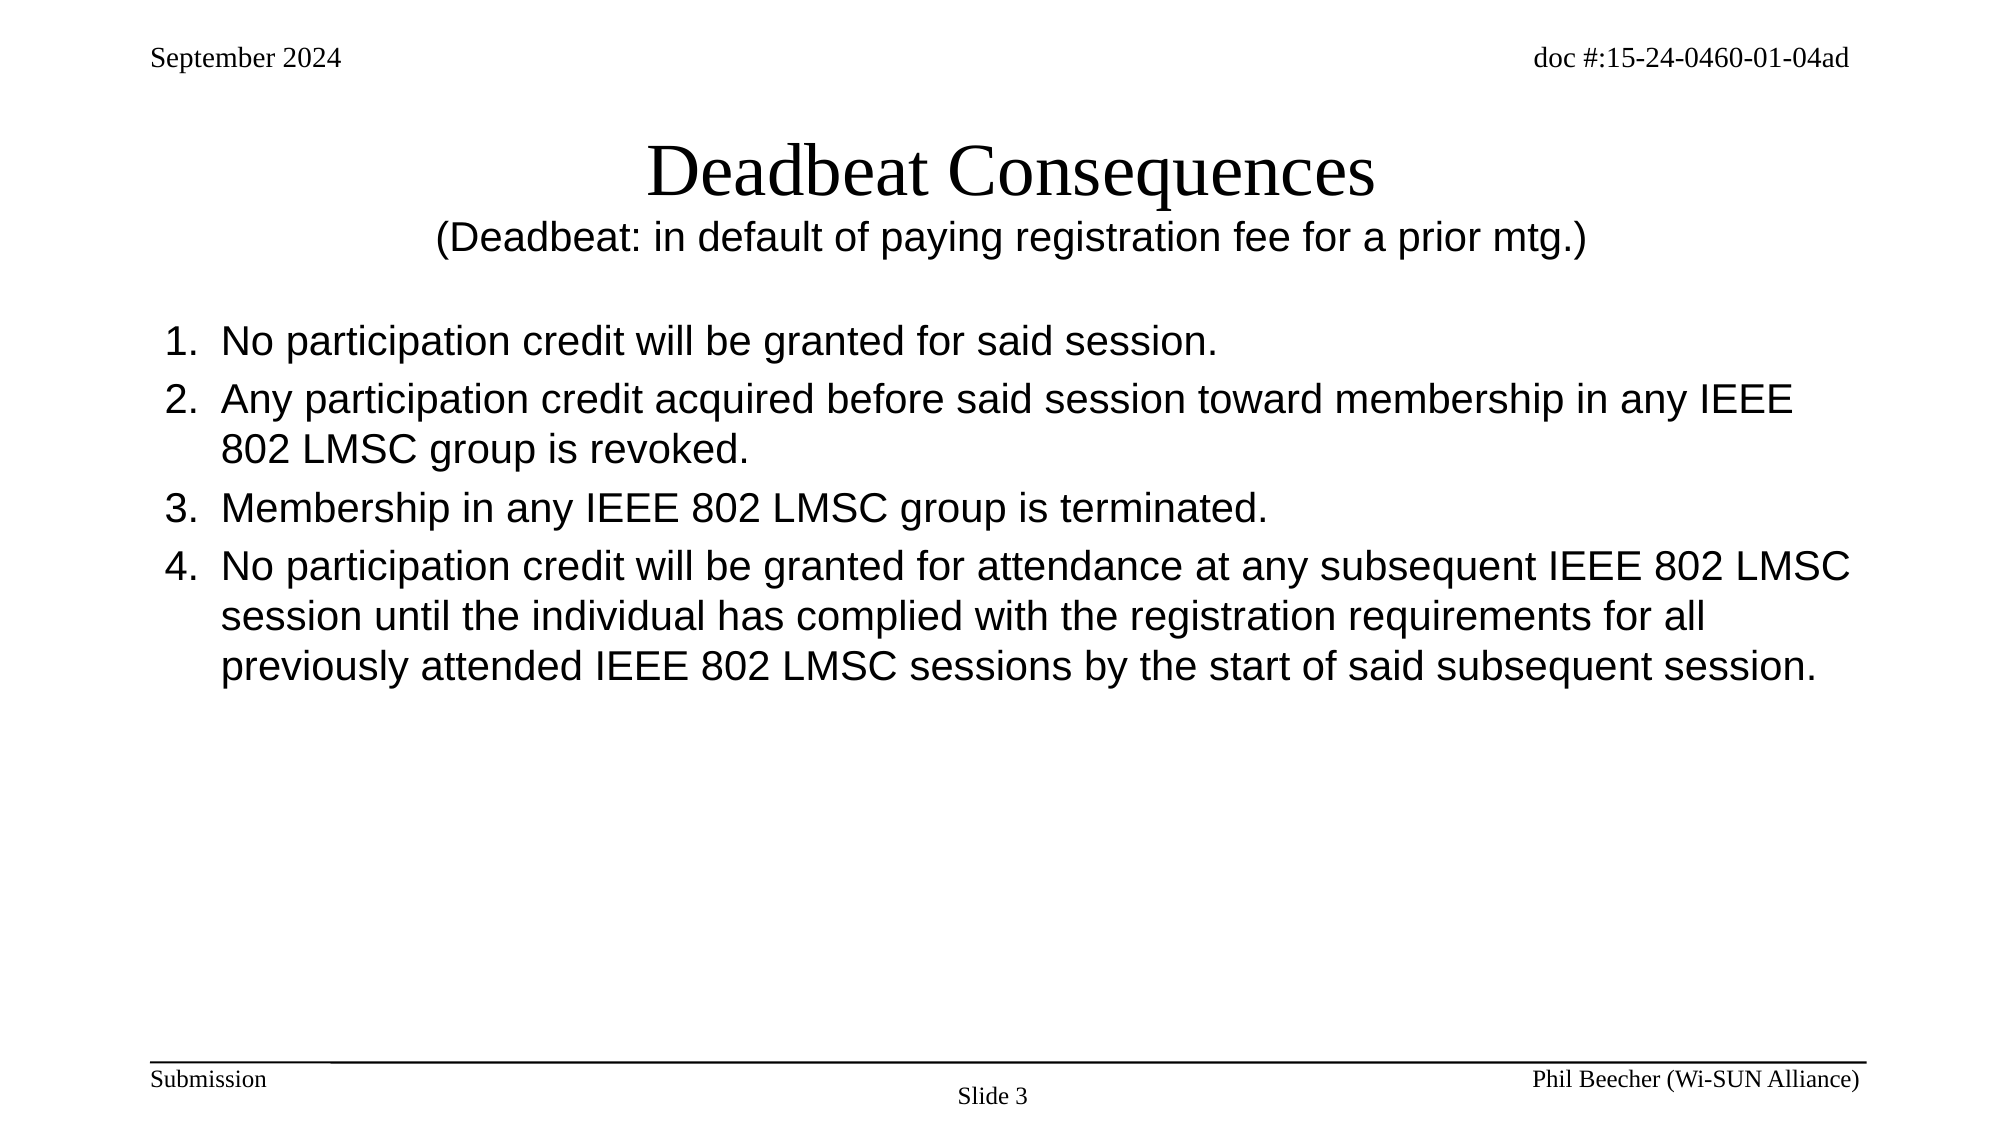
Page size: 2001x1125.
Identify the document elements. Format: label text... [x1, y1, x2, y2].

footer Phil Beecher (Wi-SUN Alliance) [1362, 1062, 1875, 1093]
title Deadbeat Consequences (Deadbeat: in default of paying registration fee for a prior mtg.) [375, 112, 1649, 306]
list No participation credit will be granted for said session. Any participation credit acquired before said session toward membership in any IEEE 802 LMSC group is revoked. Membership in any IEEE 802 LMSC group is terminated. No participation credit will be granted for attendance at any subsequent IEEE 802 LMSC session until the individual has complied with the registration requirements for all previously attended IEEE 802 LMSC sessions by the start of said subsequent session. [149, 306, 1875, 1013]
slide_number Slide 3 [920, 1075, 1065, 1115]
